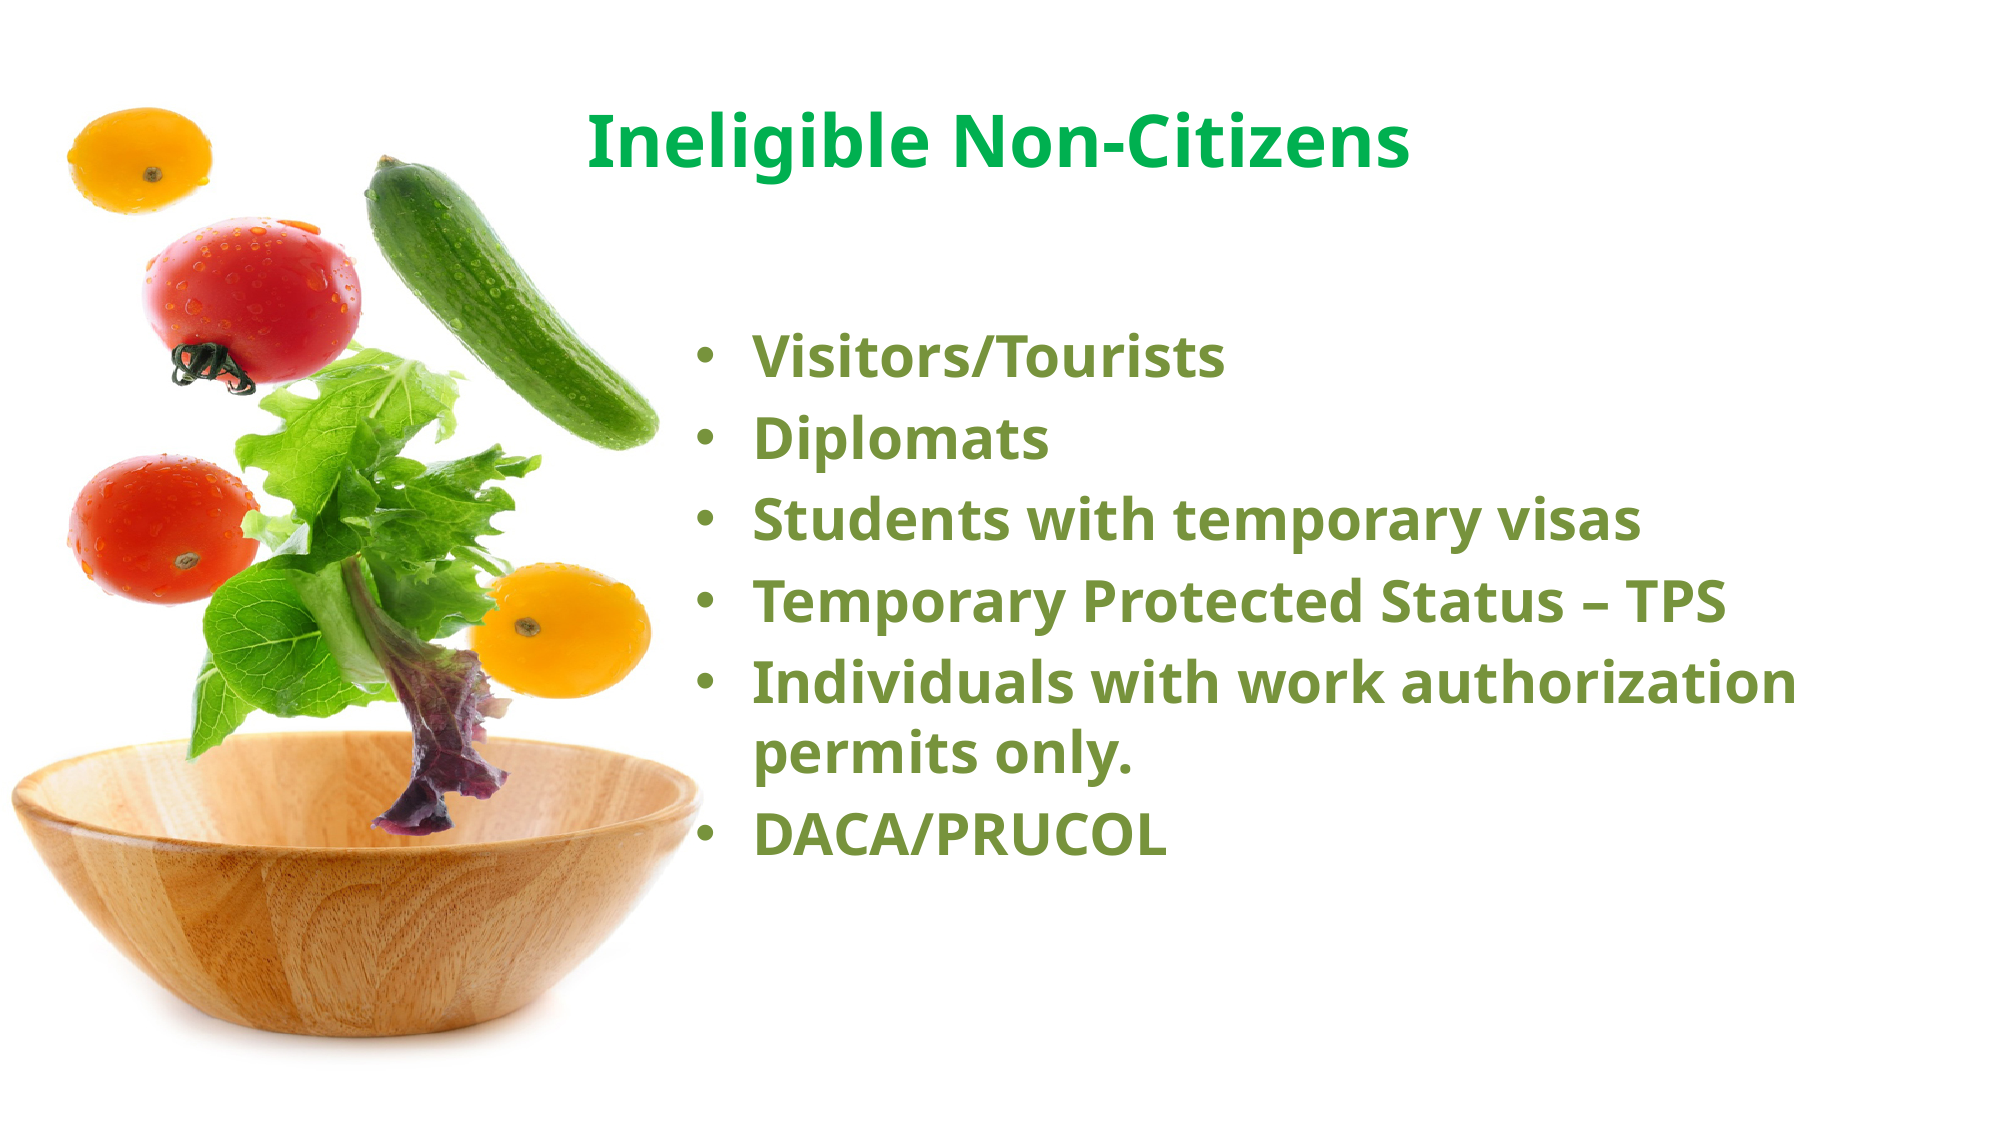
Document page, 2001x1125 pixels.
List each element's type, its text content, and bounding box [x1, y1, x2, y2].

list Visitors/Tourists Diplomats Students with temporary visas Temporary Protected Status – TPS Individuals with work authorization permits only. DACA/PRUCOL [680, 286, 1935, 900]
picture [0, 0, 812, 1125]
title Ineligible Non-Citizens [99, 45, 1900, 233]
